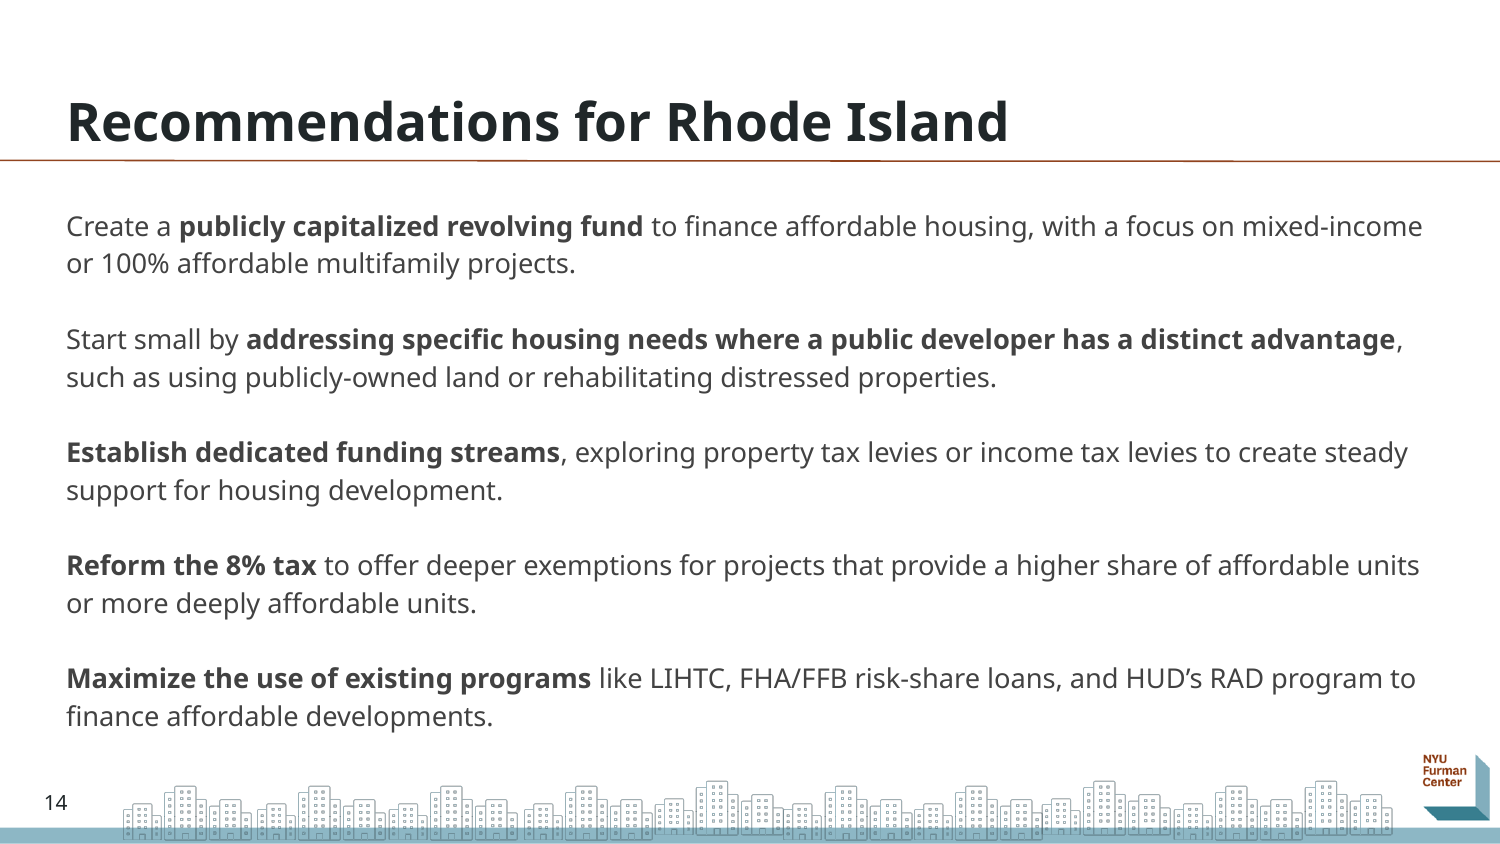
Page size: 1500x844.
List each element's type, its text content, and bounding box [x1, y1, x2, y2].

slide_number 14 [0, 771, 83, 837]
picture [116, 779, 1403, 841]
picture [1418, 749, 1494, 823]
list Create a publicly capitalized revolving fund to finance affordable housing, with a focus on mixed-income or 100% affordable multifamily projects. Start small by addressing specific housing needs where a public developer has a distinct advantage, such as using publicly-owned land or rehabilitating distressed properties. Establish dedicated funding streams, exploring property tax levies or income tax levies to create steady support for housing development. Reform the 8% tax to offer deeper exemptions for projects that provide a higher share of affordable units or more deeply affordable units. Maximize the use of existing programs like LIHTC, FHA/FFB risk-share loans, and HUD’s RAD program to finance affordable developments. [51, 189, 1449, 750]
title Recommendations for Rhode Island [51, 72, 1449, 158]
